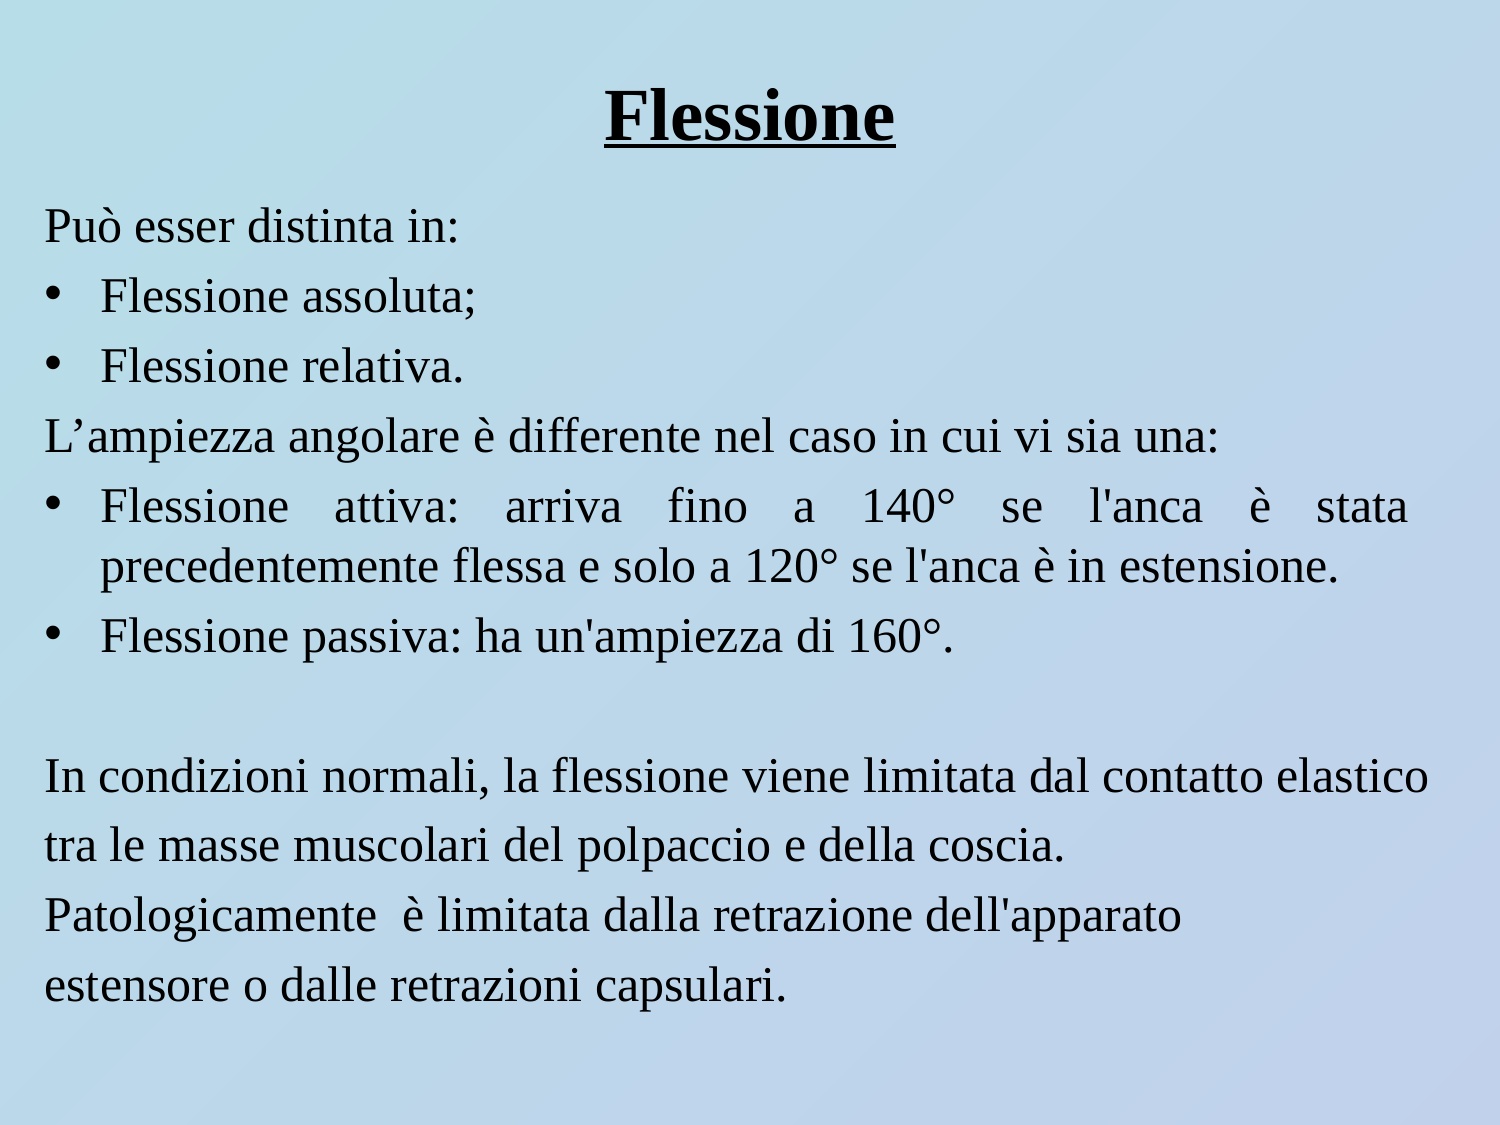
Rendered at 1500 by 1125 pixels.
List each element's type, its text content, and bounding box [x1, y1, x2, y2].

list Può esser distinta in: Flessione assoluta; Flessione relativa. L’ampiezza angolare è differente nel caso in cui vi sia una: Flessione attiva: arriva fino a 140° se l'anca è stata precedentemente flessa e solo a 120° se l'anca è in estensione. Flessione passiva: ha un'ampiezza di 160°. In condizioni normali, la flessione viene limitata dal contatto elastico tra le masse muscolari del polpaccio e della coscia. Patologicamente è limitata dalla retrazione dell'apparato estensore o dalle retrazioni capsulari. [29, 184, 1471, 1036]
title Flessione [74, 0, 1426, 184]
